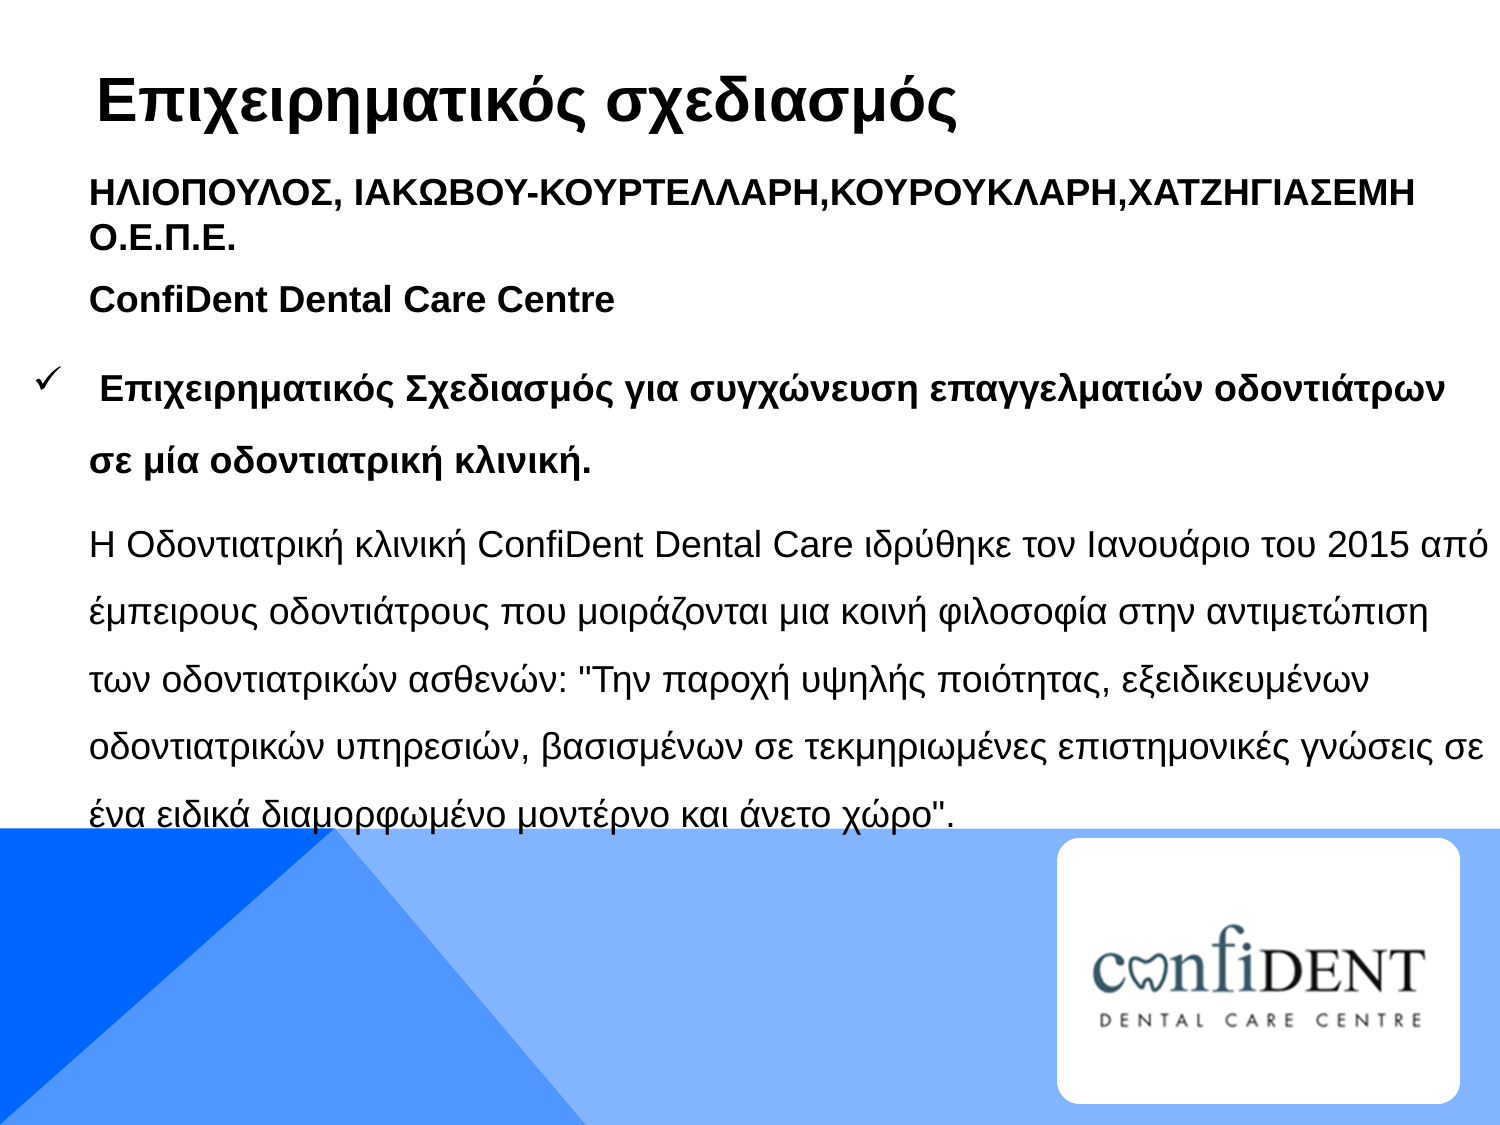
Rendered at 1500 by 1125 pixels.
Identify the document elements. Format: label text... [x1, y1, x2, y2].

title Επιχειρηματικός σχεδιασμός [81, 20, 1407, 160]
picture [1056, 837, 1461, 1105]
list ΗΛΙΟΠΟΥΛΟΣ, ΙΑΚΩΒΟΥ-ΚΟΥΡΤΕΛΛΑΡΗ,ΚΟΥΡΟΥΚΛΑΡΗ,ΧΑΤΖΗΓΙΑΣΕΜΗ Ο.Ε.Π.Ε. ConfiDent Dental Care Centre Επιχειρηματικός Σχεδιασμός για συγχώνευση επαγγελματιών οδοντιάτρων σε μία οδοντιατρική κλινική. Η Οδοντιατρική κλινική ConfiDent Dental Care ιδρύθηκε τον Ιανουάριο του 2015 από έμπειρους οδοντιάτρους που μοιράζονται μια κοινή φιλοσοφία στην αντιμετώπιση των οδοντιατρικών ασθενών: "Την παροχή υψηλής ποιότητας, εξειδικευμένων οδοντιατρικών υπηρεσιών, βασισμένων σε τεκμηριωμένες επιστημονικές γνώσεις σε ένα ειδικά διαμορφωμένο μοντέρνο και άνετο χώρο". [17, 160, 1500, 886]
